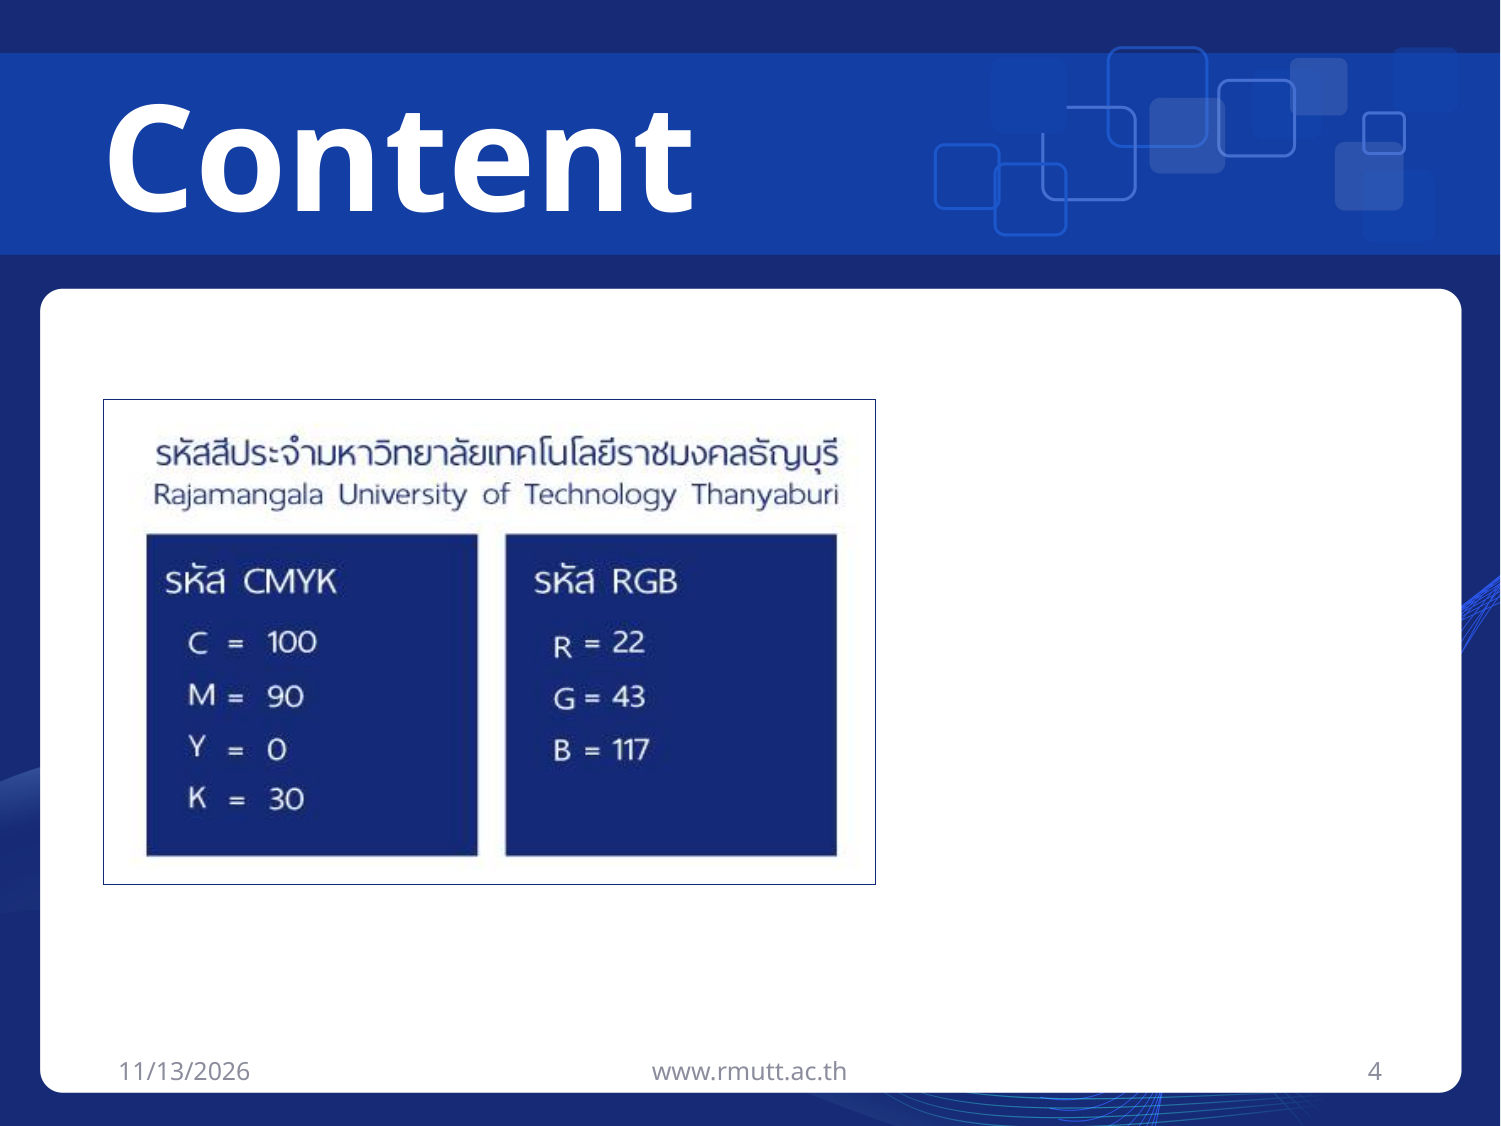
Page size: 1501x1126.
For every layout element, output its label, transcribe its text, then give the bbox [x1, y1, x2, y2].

footer www.rmutt.ac.th [496, 1042, 1004, 1103]
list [103, 399, 876, 885]
title Content [86, 59, 1487, 267]
picture [0, 0, 1501, 1126]
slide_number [103, 1042, 441, 1103]
slide_number 4 [1059, 1042, 1398, 1103]
